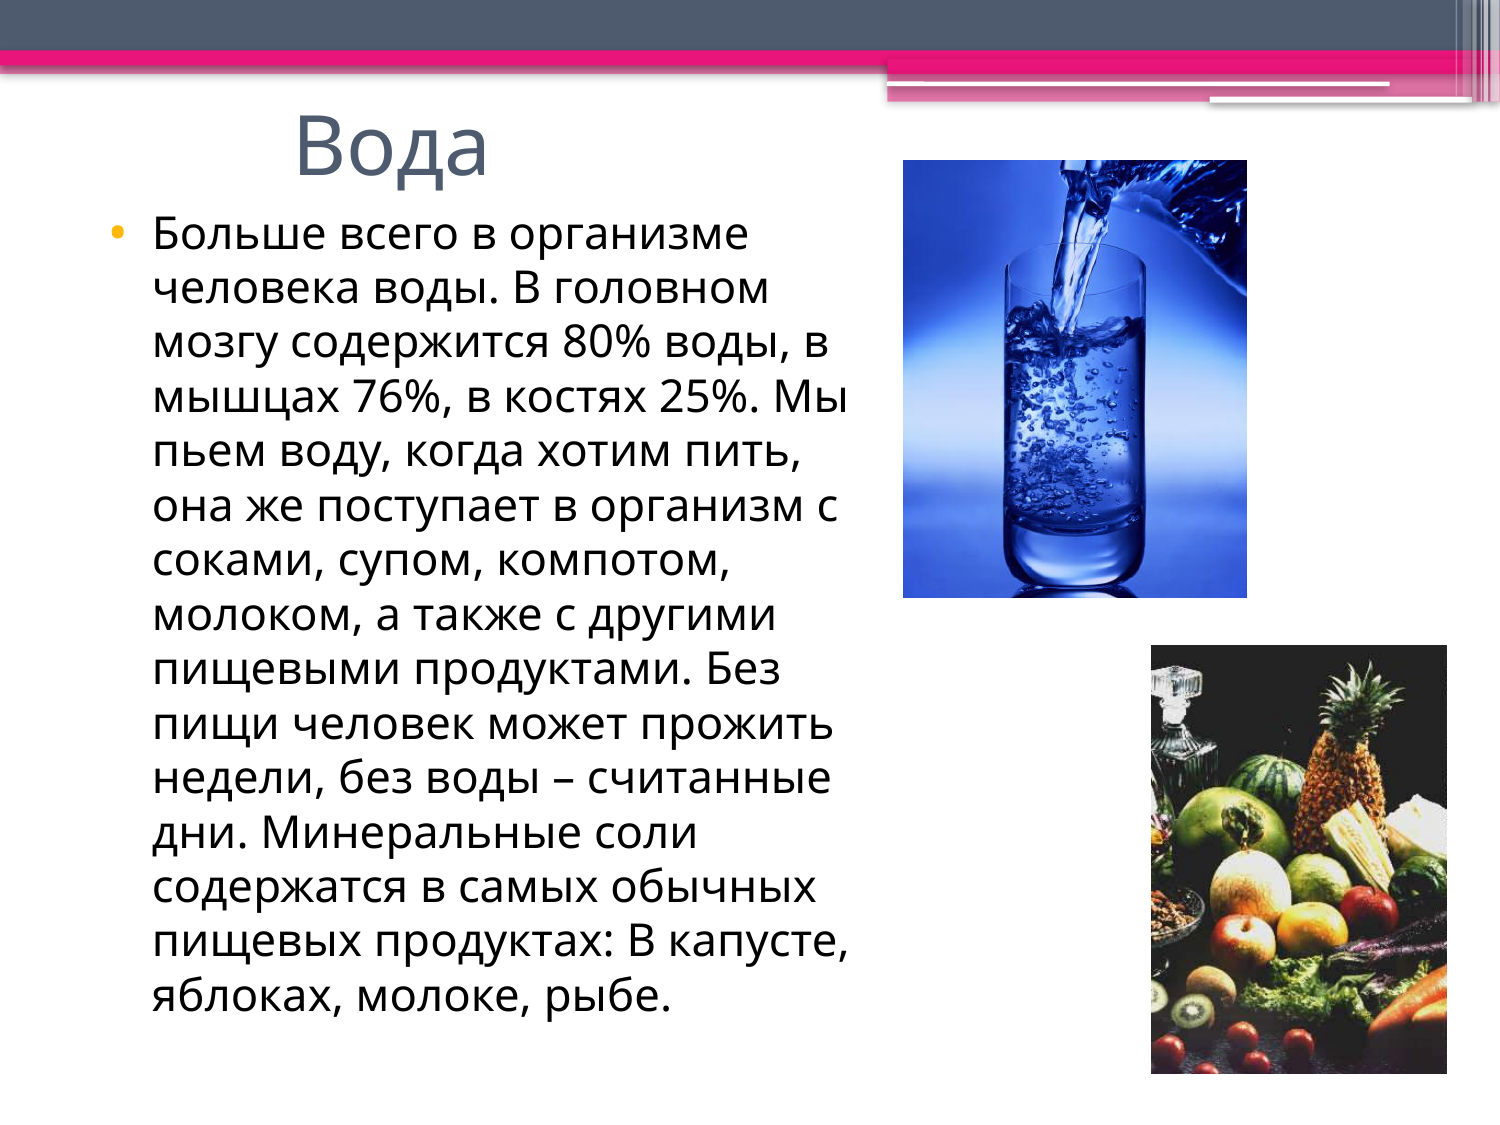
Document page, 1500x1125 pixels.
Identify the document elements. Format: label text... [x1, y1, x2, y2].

picture [1151, 644, 1448, 1075]
picture [903, 160, 1247, 599]
title Вода [277, 54, 646, 196]
list Больше всего в организме человека воды. В головном мозгу содержится 80% воды, в мышцах 76%, в костях 25%. Мы пьем воду, когда хотим пить, она же поступает в организм с соками, супом, компотом, молоком, а также с другими пищевыми продуктами. Без пищи человек может прожить недели, без воды – считанные дни. Минеральные соли содержатся в самых обычных пищевых продуктах: В капусте, яблоках, молоке, рыбе. [76, 196, 880, 1047]
